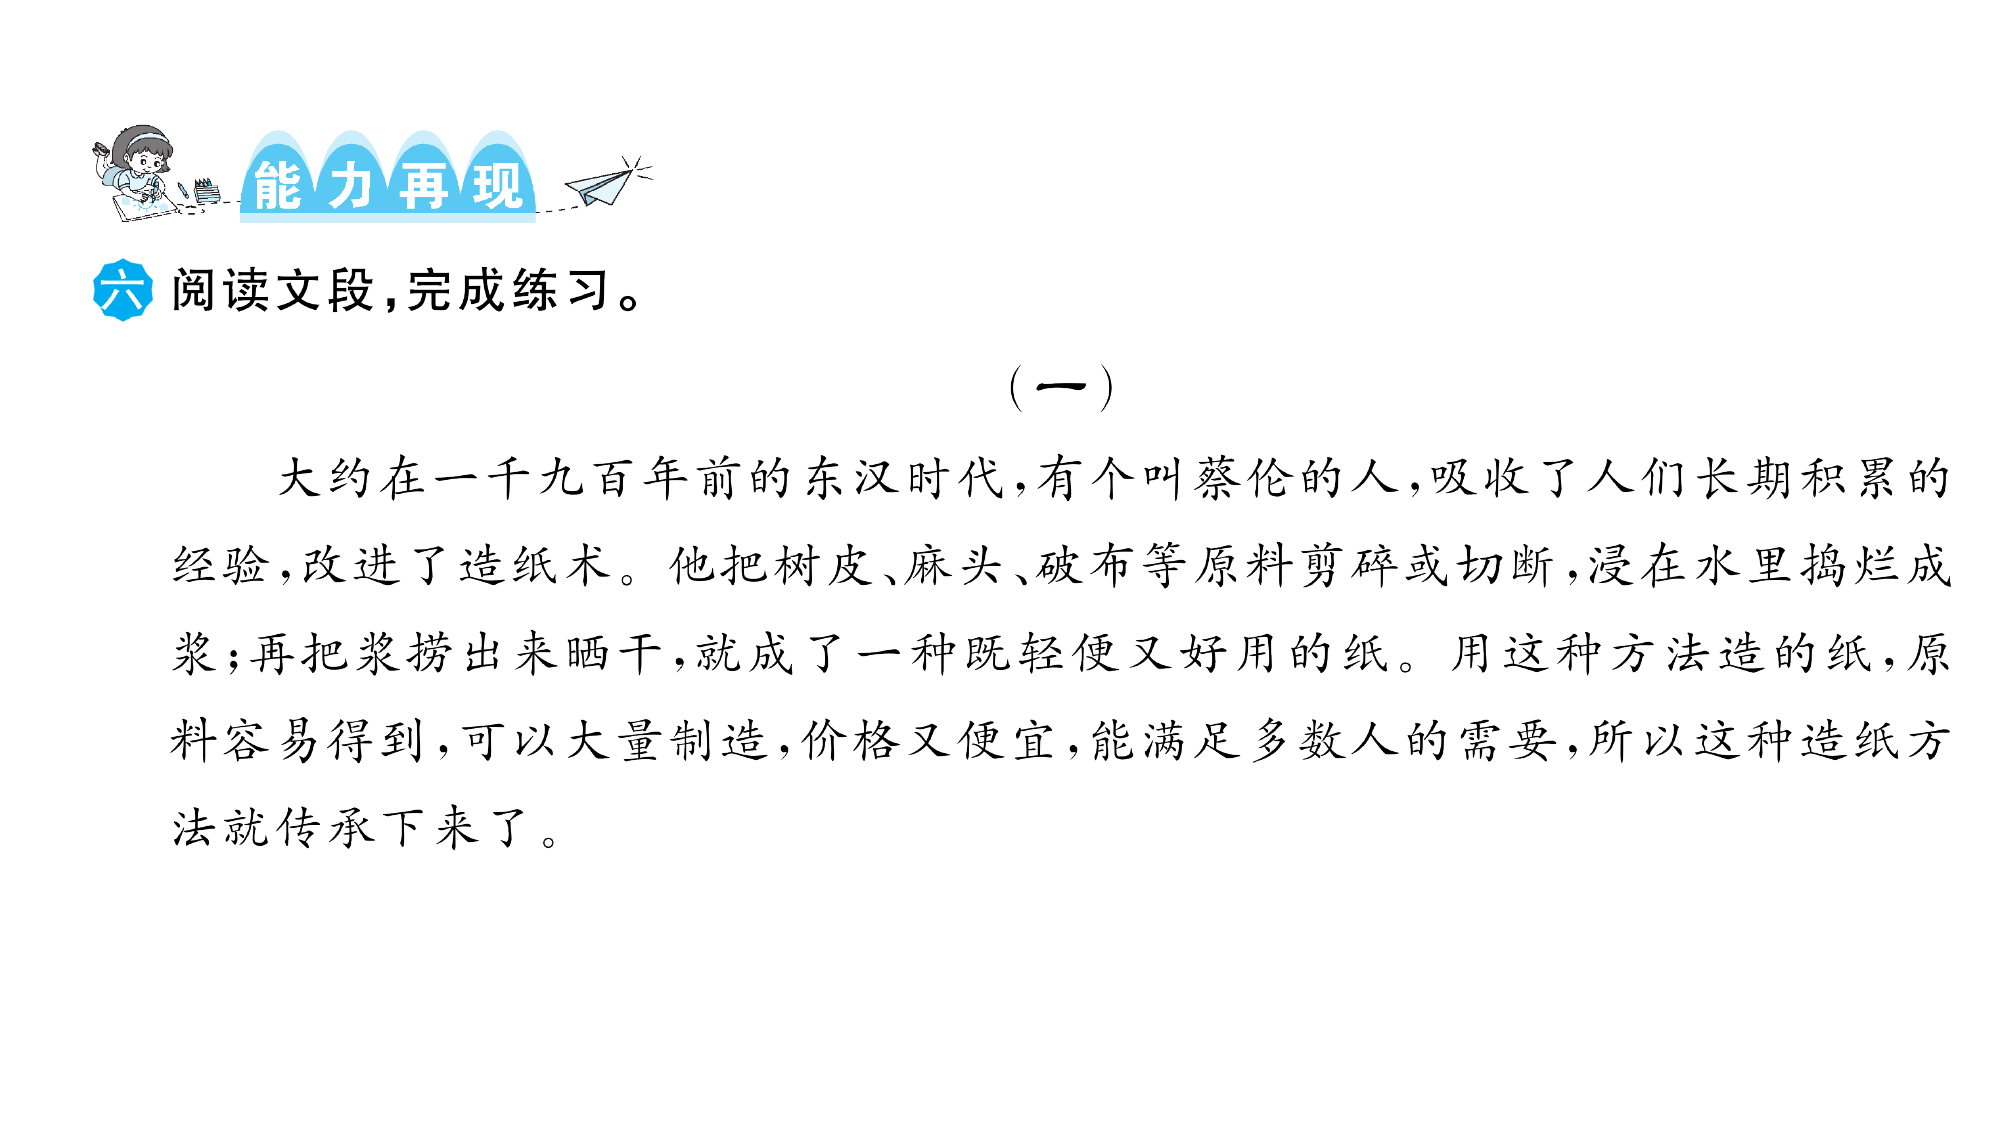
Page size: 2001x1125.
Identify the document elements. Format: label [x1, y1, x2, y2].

picture [88, 118, 1979, 851]
